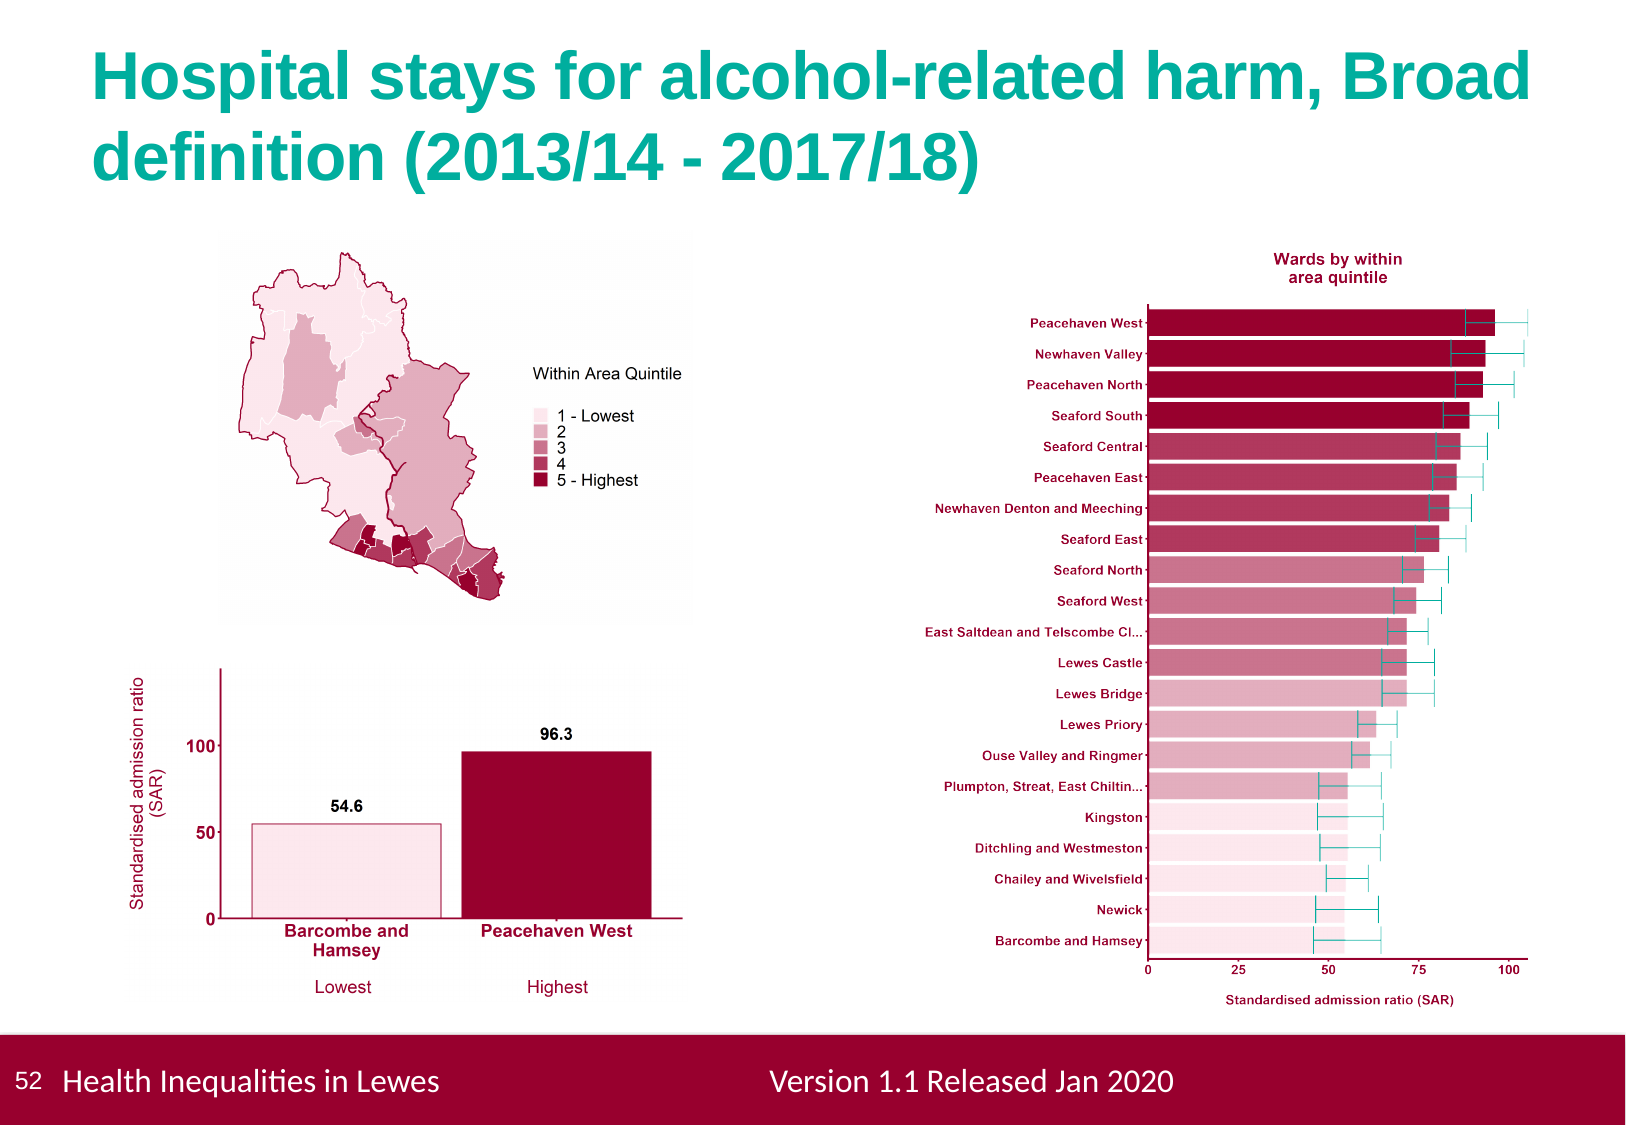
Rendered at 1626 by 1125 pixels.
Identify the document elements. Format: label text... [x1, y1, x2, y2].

picture [903, 224, 1534, 1013]
picture [60, 230, 850, 625]
text_box Health Inequalities in Lewes Version 1.1 Released Jan 2020 [10, 1052, 1448, 1107]
picture [124, 663, 688, 1002]
title Hospital stays for alcohol-related harm, Broad definition (2013/14 - 2017/18) [91, 19, 1534, 207]
